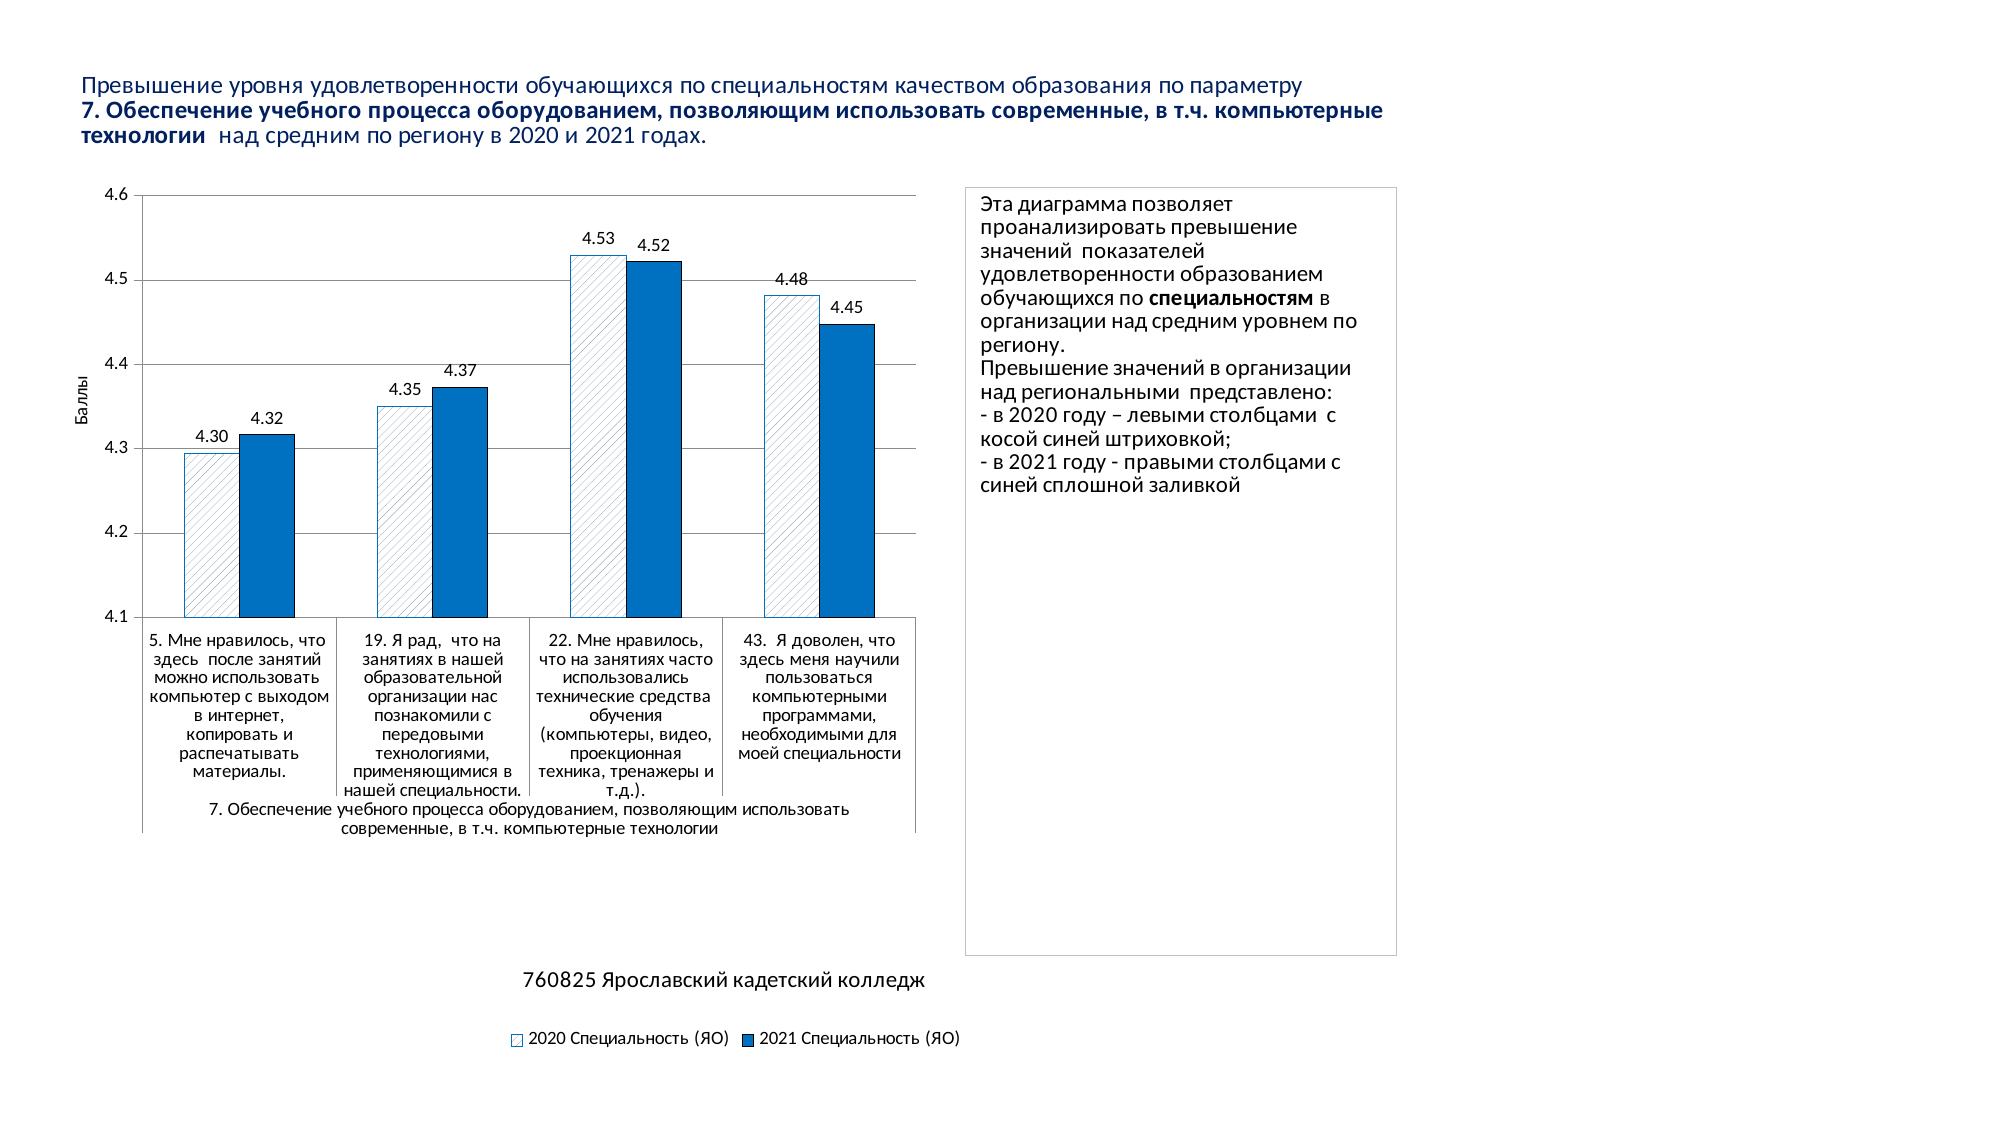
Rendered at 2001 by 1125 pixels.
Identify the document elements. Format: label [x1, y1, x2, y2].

chart [59, 58, 1414, 1056]
